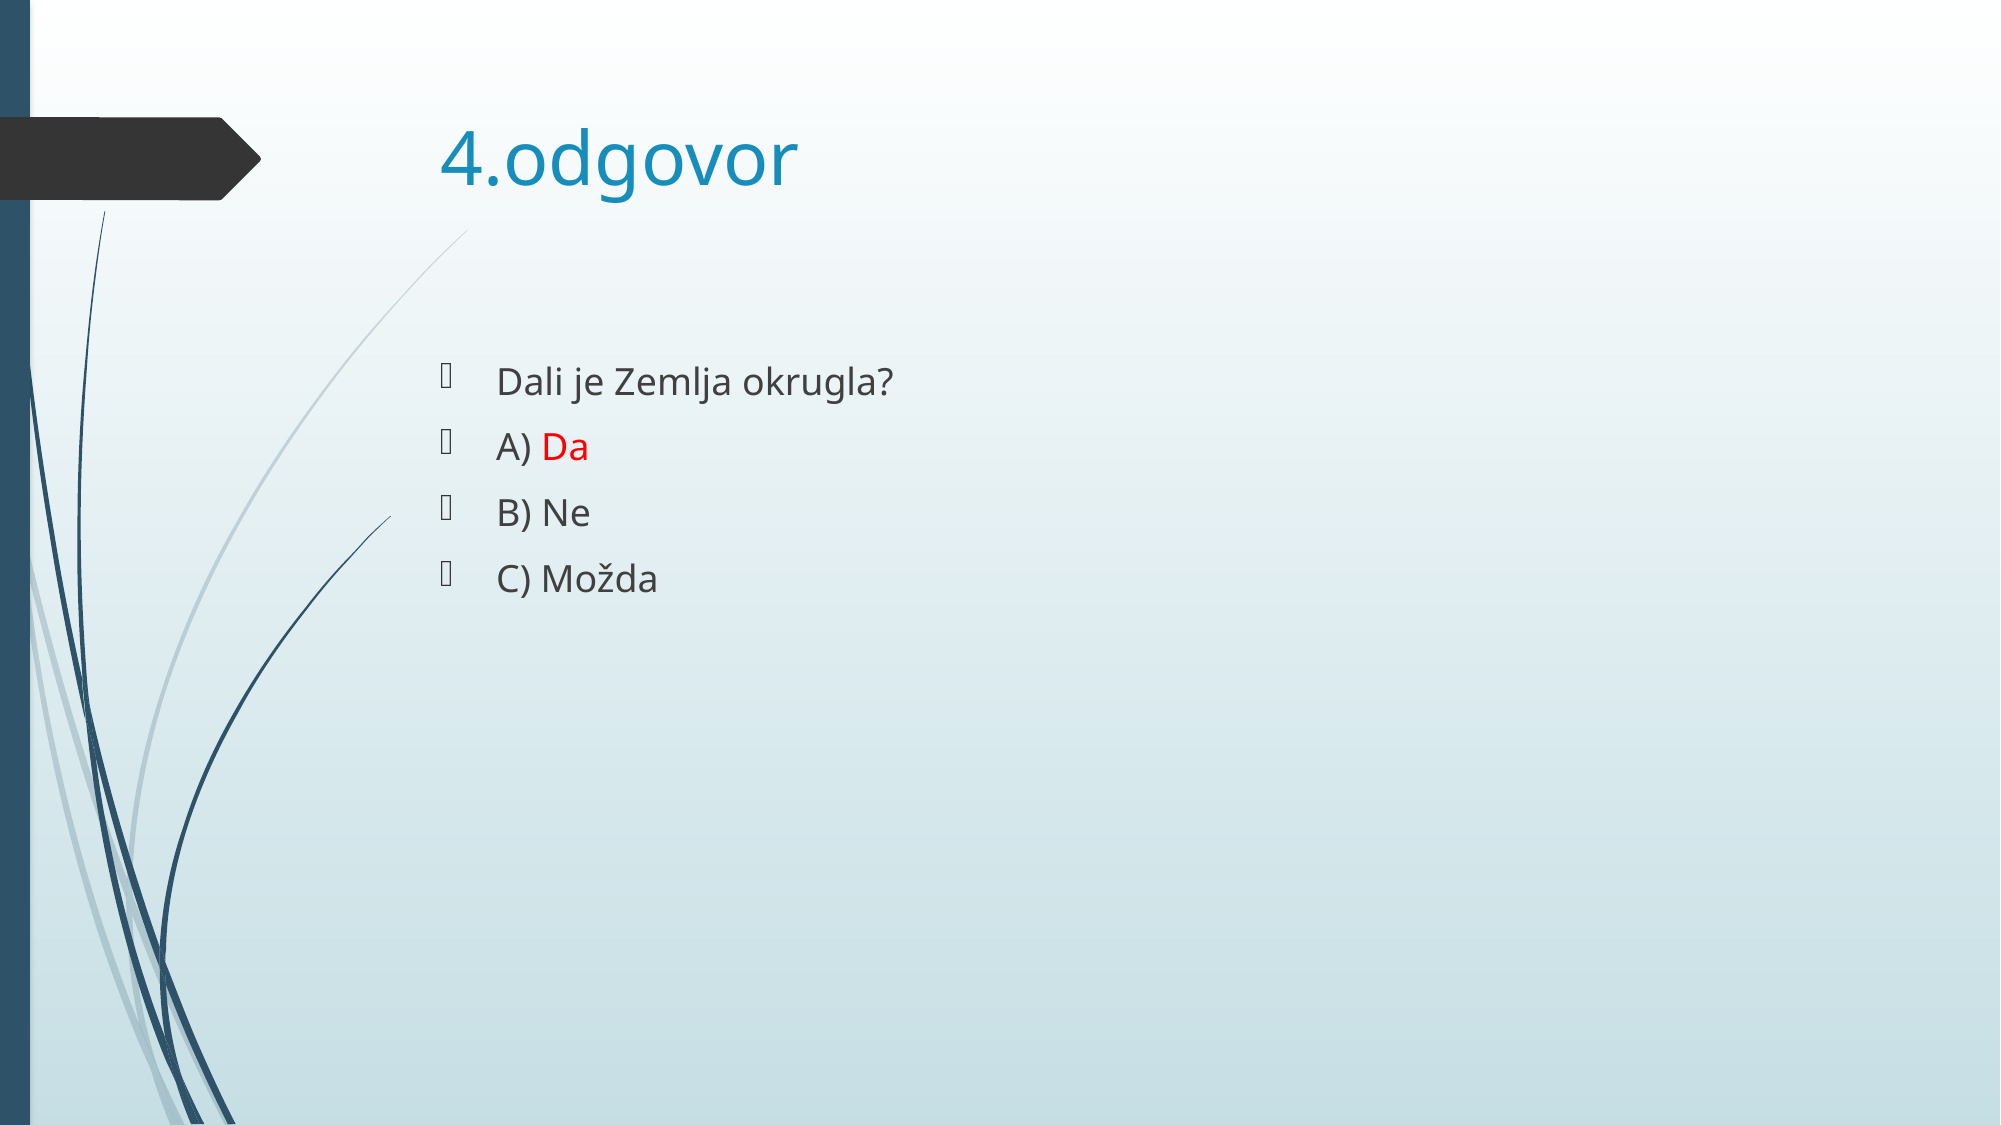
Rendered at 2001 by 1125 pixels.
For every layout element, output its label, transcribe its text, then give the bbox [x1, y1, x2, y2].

list Dali je Zemlja okrugla? A) Da B) Ne C) Možda [424, 350, 1888, 970]
title 4.odgovor [425, 102, 1888, 313]
